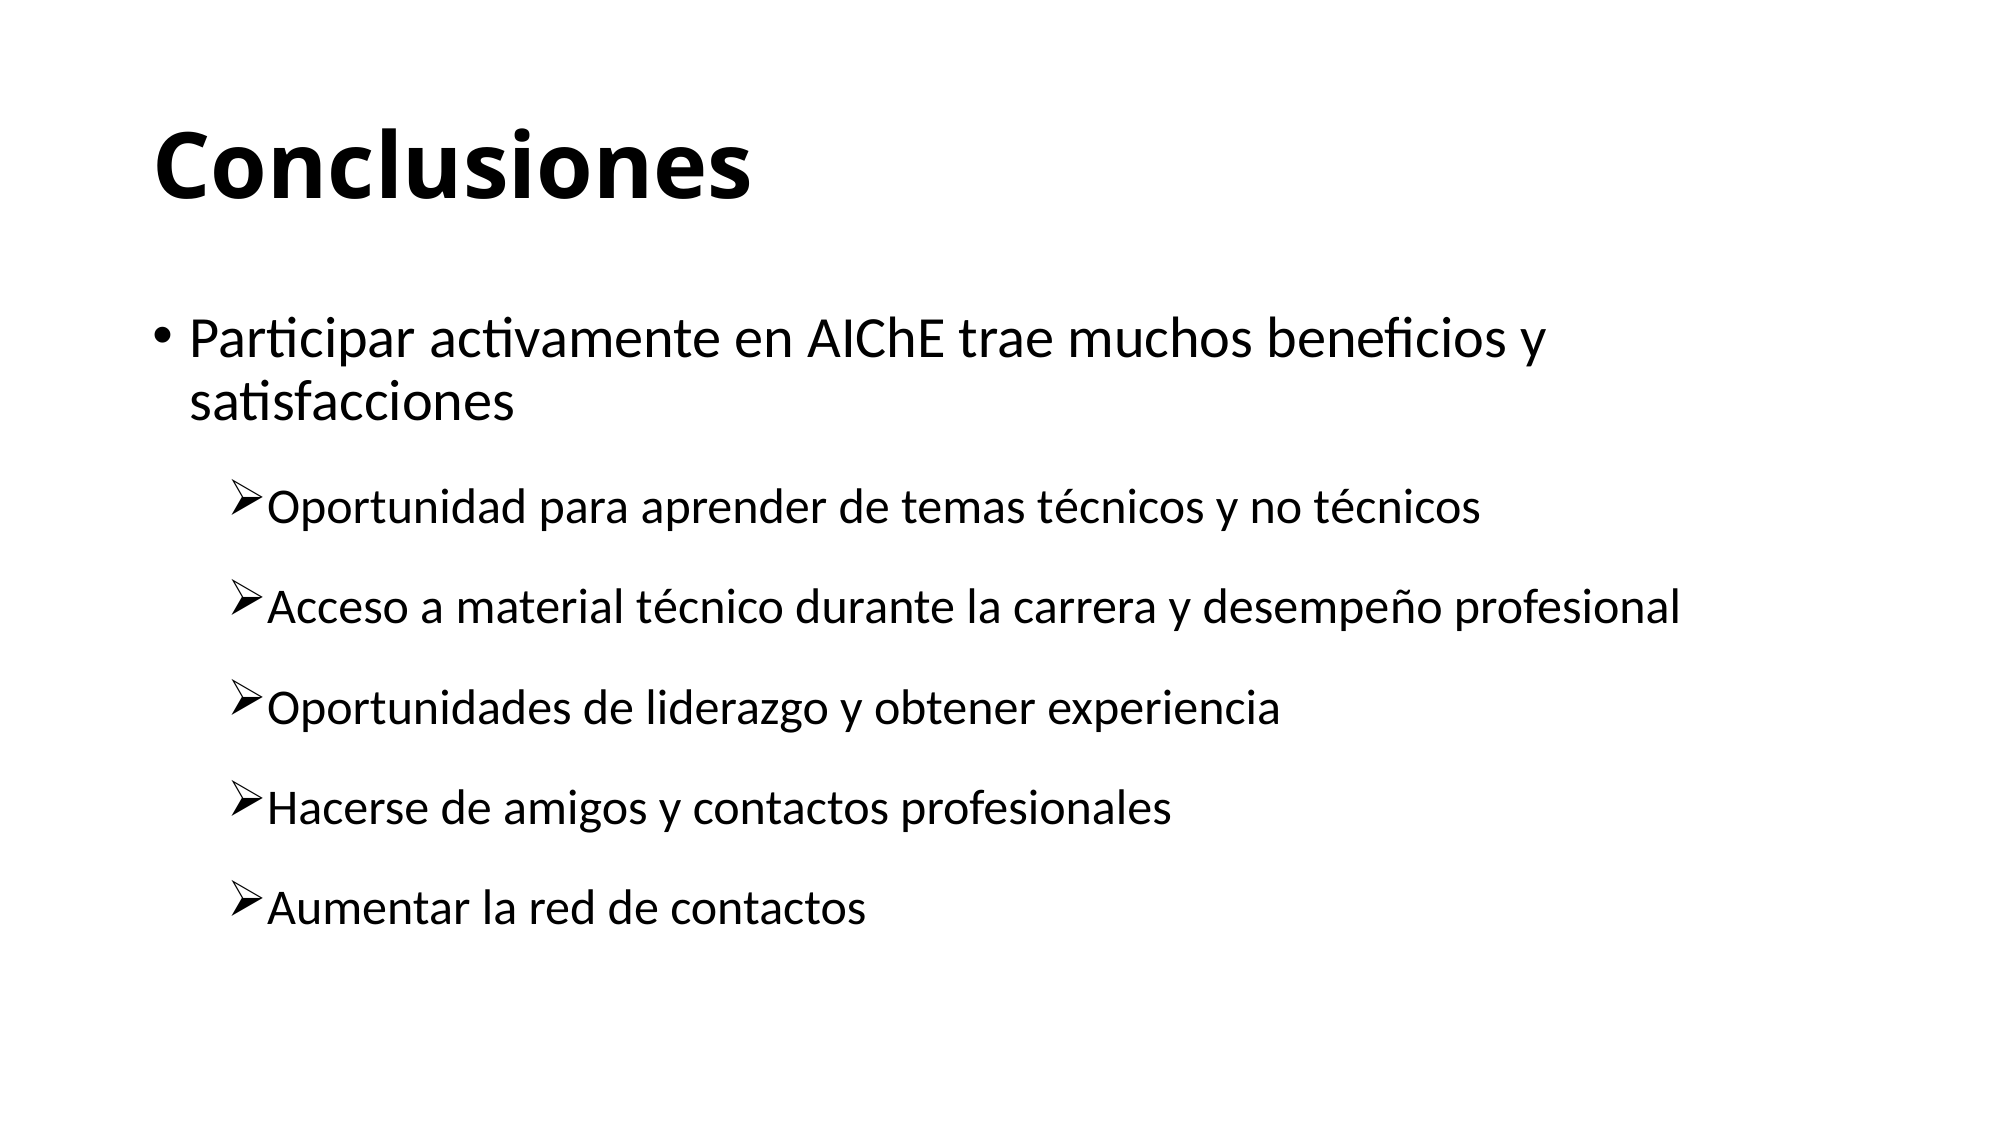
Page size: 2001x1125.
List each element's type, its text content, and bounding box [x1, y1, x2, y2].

title Conclusiones [137, 59, 1863, 278]
list Participar activamente en AIChE trae muchos beneficios y satisfacciones Oportunidad para aprender de temas técnicos y no técnicos Acceso a material técnico durante la carrera y desempeño profesional Oportunidades de liderazgo y obtener experiencia Hacerse de amigos y contactos profesionales Aumentar la red de contactos [137, 299, 1863, 1014]
